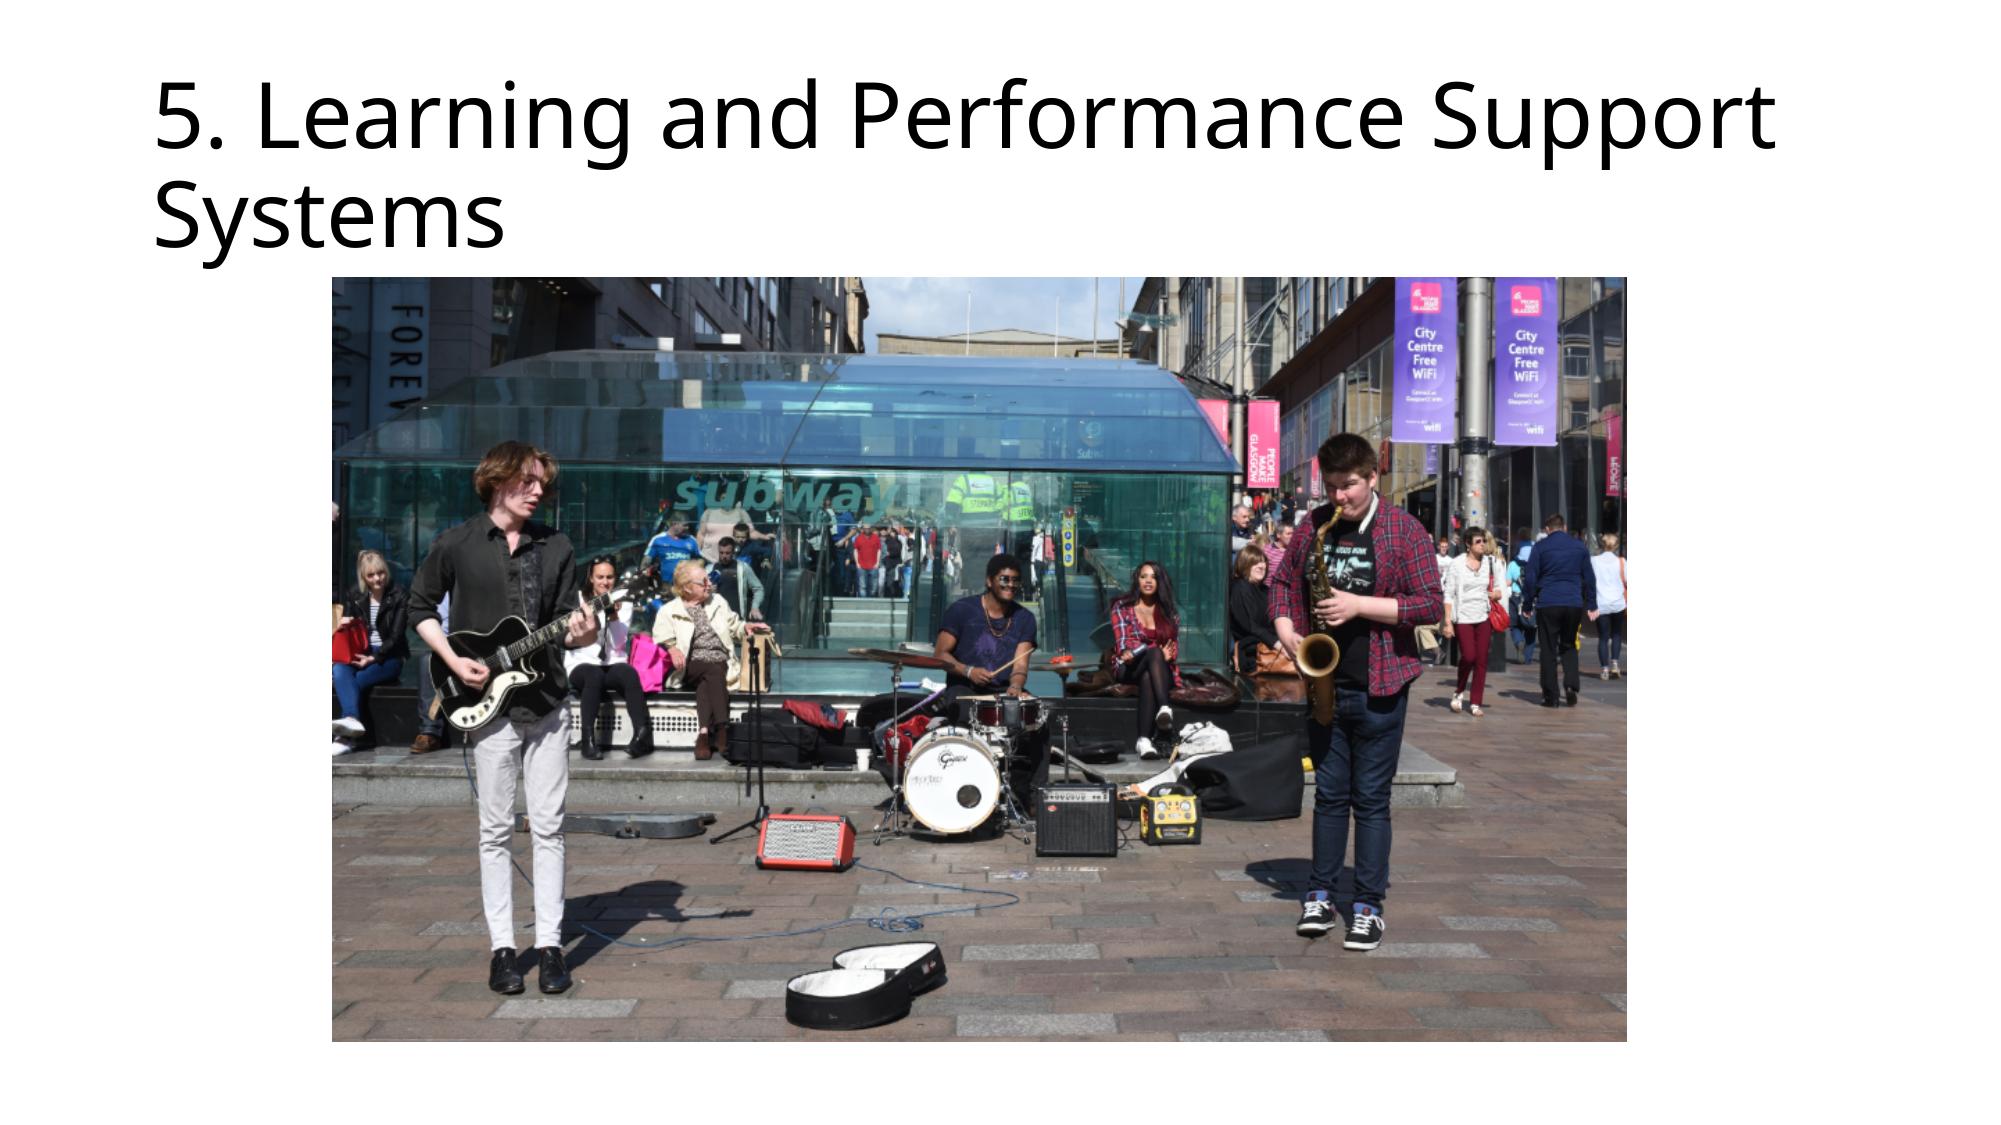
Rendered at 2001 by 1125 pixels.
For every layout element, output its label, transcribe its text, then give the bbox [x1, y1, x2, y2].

title 5. Learning and Performance Support Systems [137, 59, 1863, 278]
picture [331, 277, 1627, 1042]
